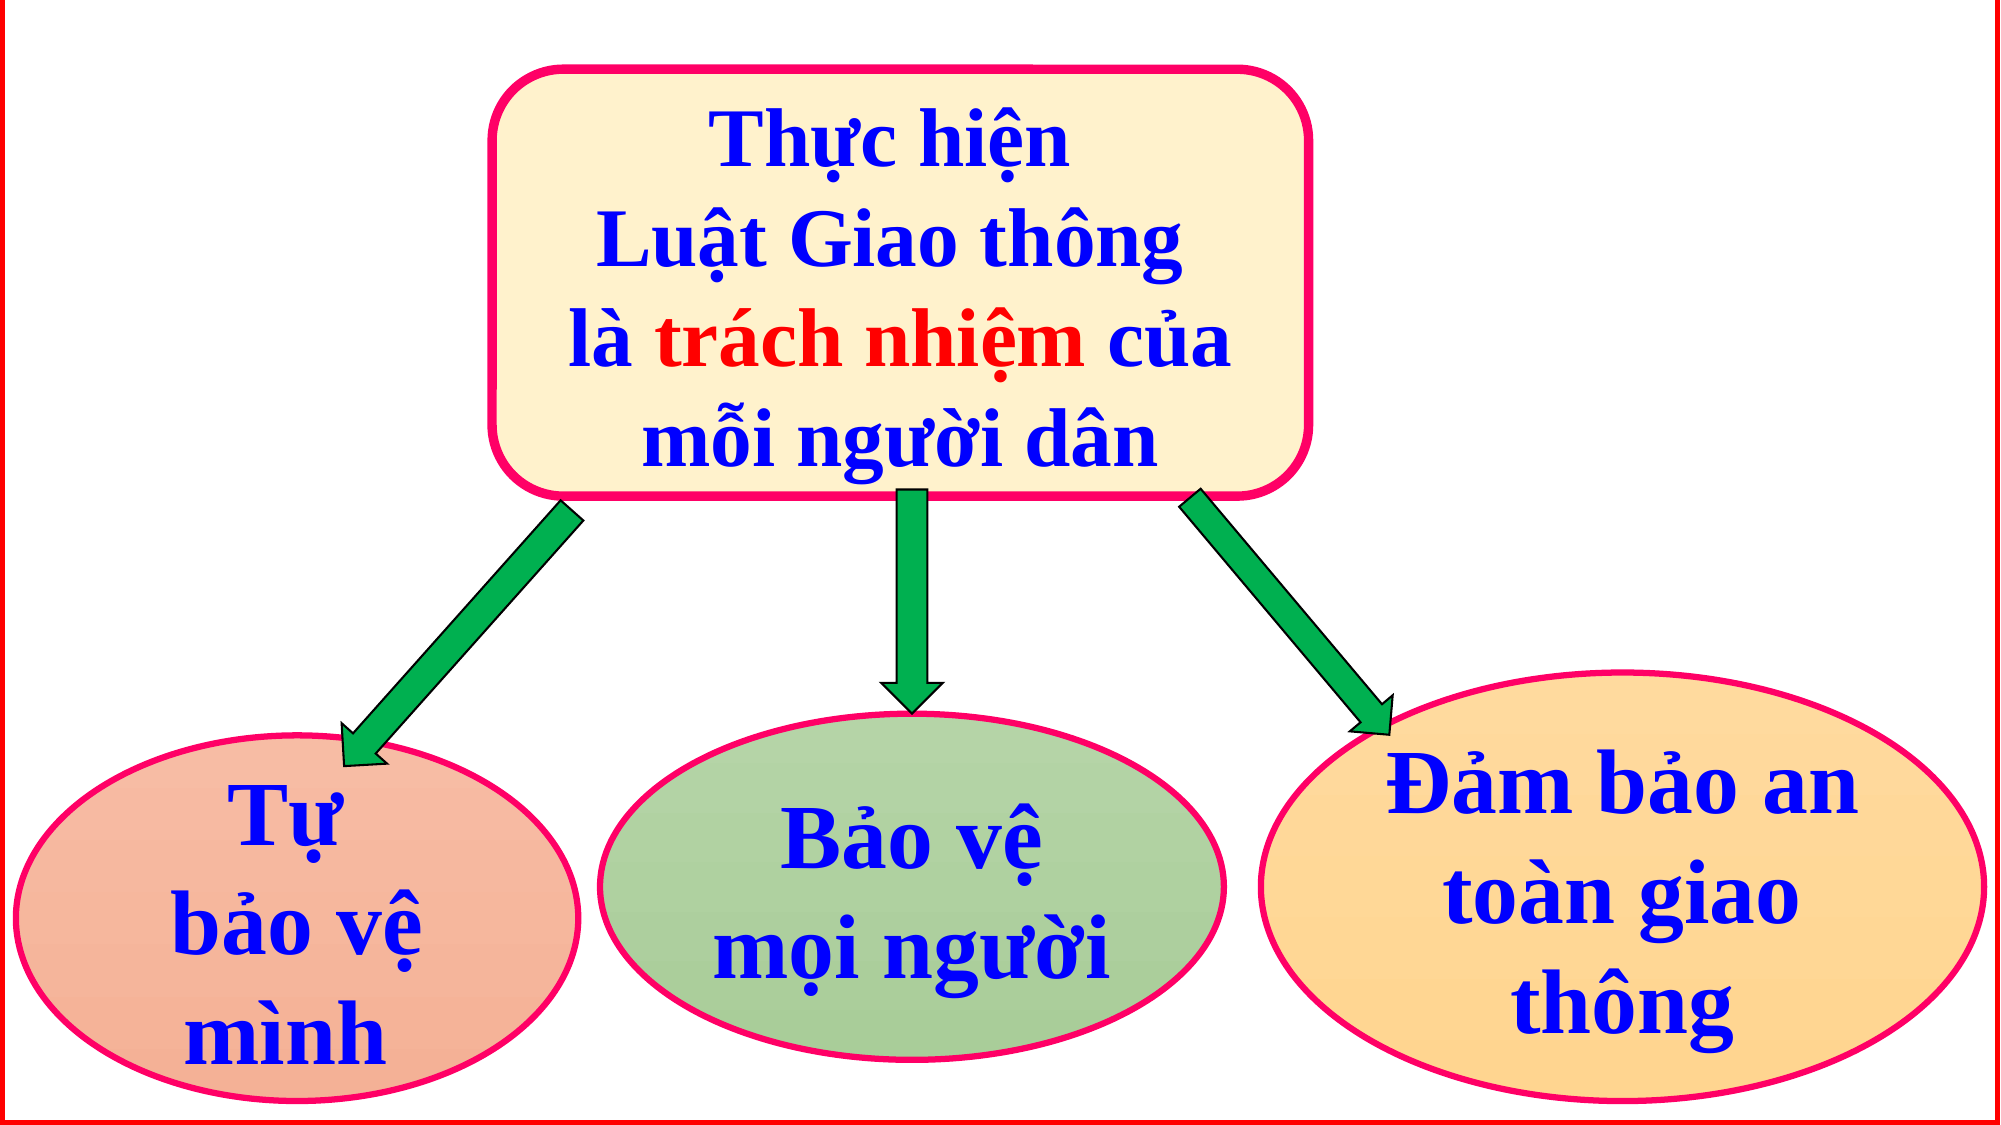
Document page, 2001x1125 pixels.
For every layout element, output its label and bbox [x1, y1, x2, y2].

text_box [0, 0, 2000, 1125]
